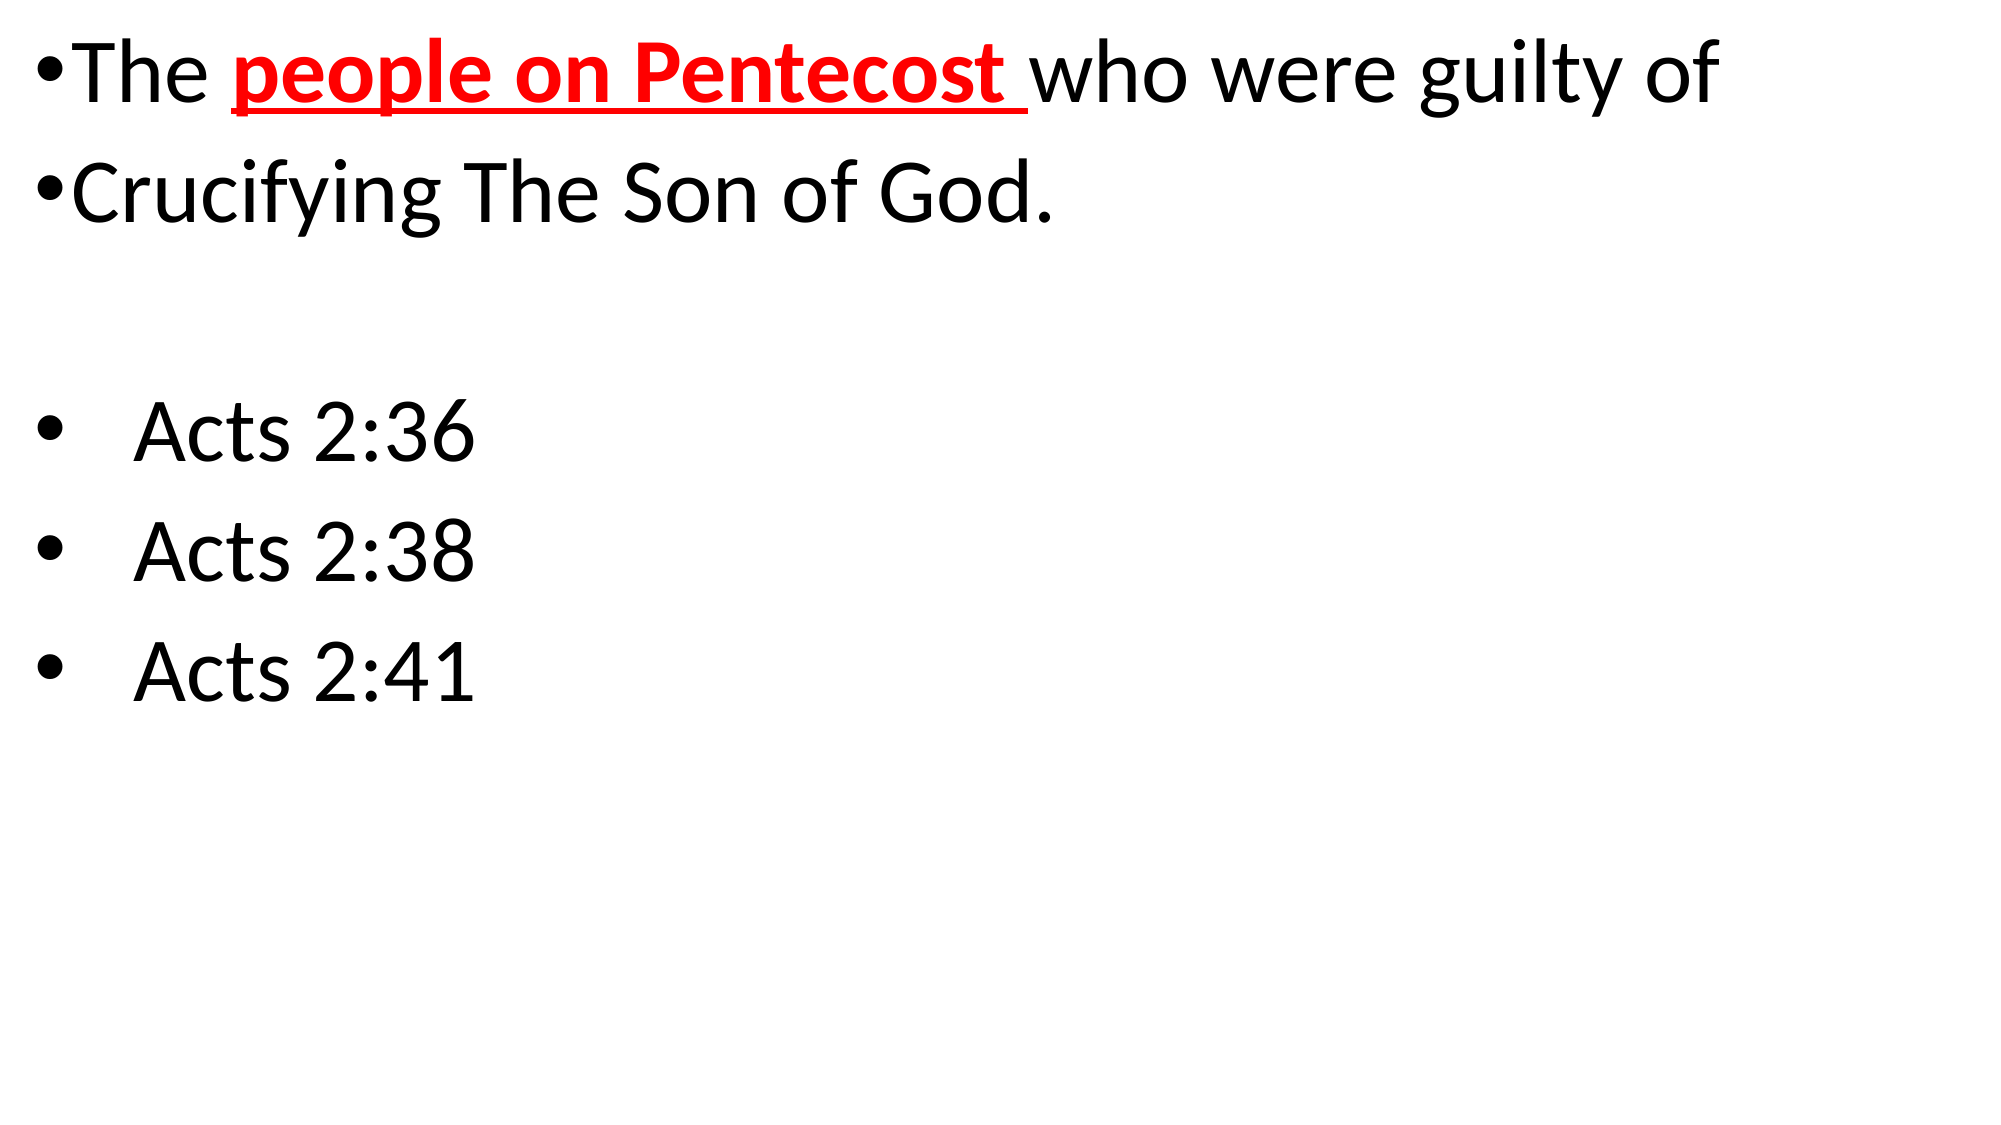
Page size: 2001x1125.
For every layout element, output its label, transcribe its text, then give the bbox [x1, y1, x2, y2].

list The people on Pentecost who were guilty of Crucifying The Son of God. Acts 2:36 Acts 2:38 Acts 2:41 [19, 15, 2000, 1108]
